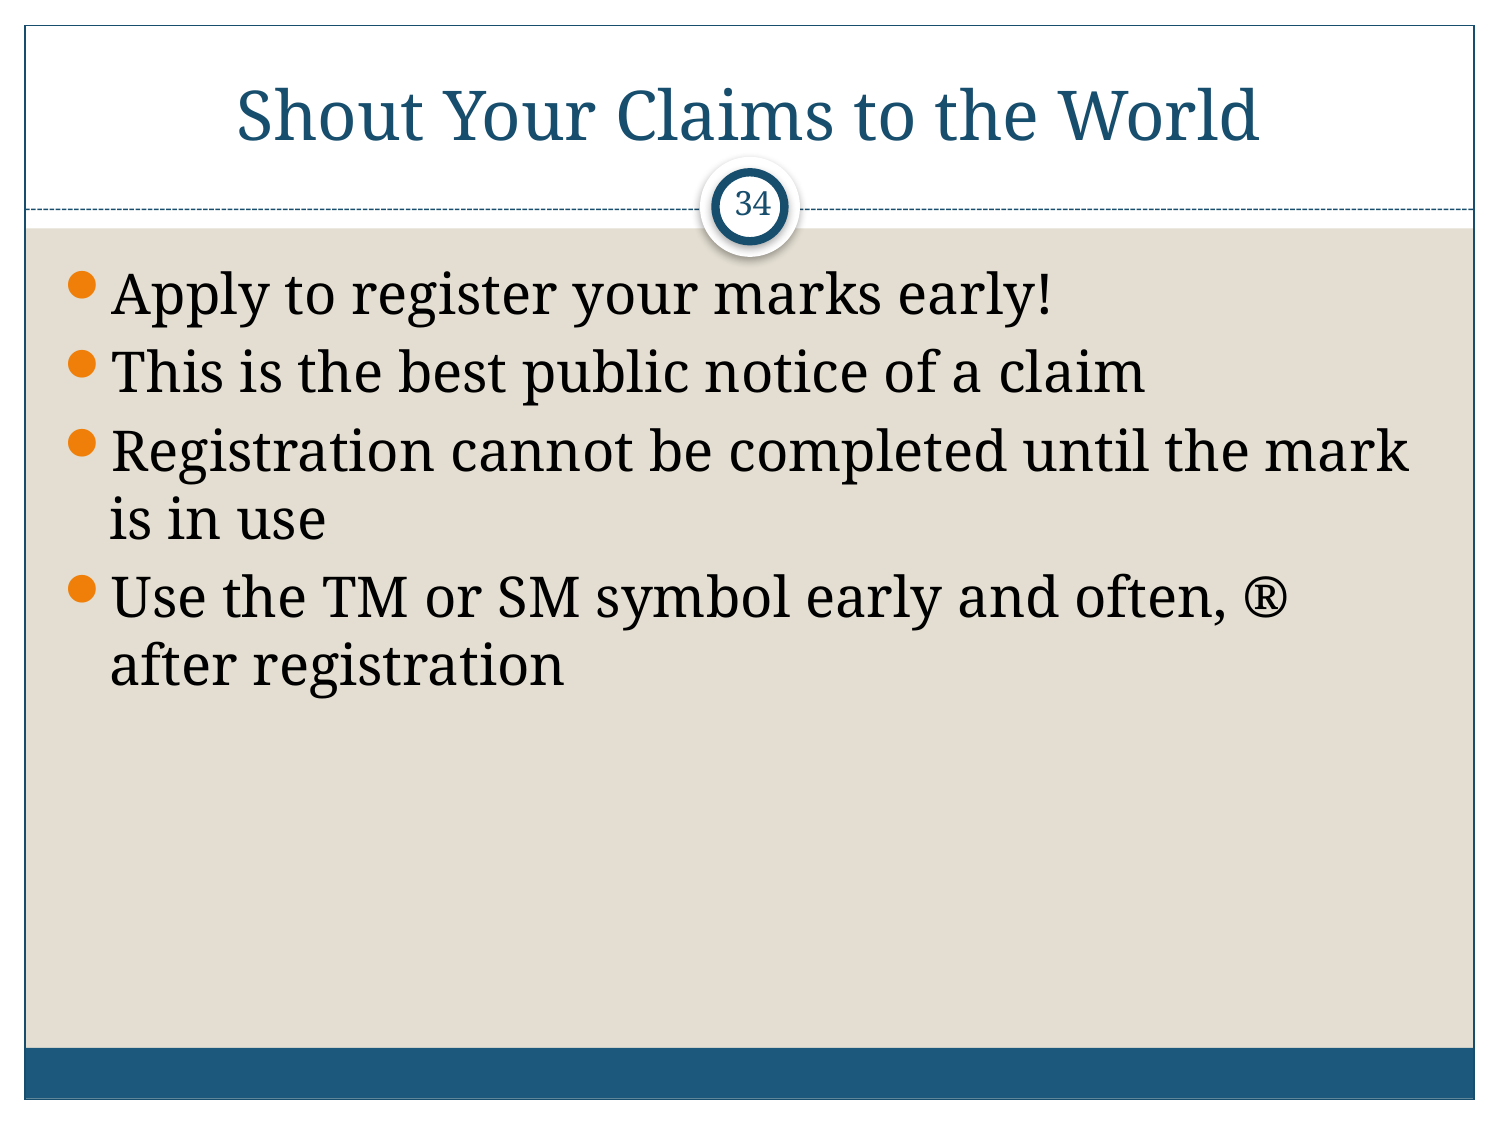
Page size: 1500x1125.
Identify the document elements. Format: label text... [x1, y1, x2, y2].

list Apply to register your marks early! This is the best public notice of a claim Registration cannot be completed until the mark is in use Use the TM or SM symbol early and often, ® after registration [49, 250, 1445, 1001]
slide_number 33 [715, 168, 791, 241]
title Shout Your Claims to the World [49, 37, 1450, 162]
